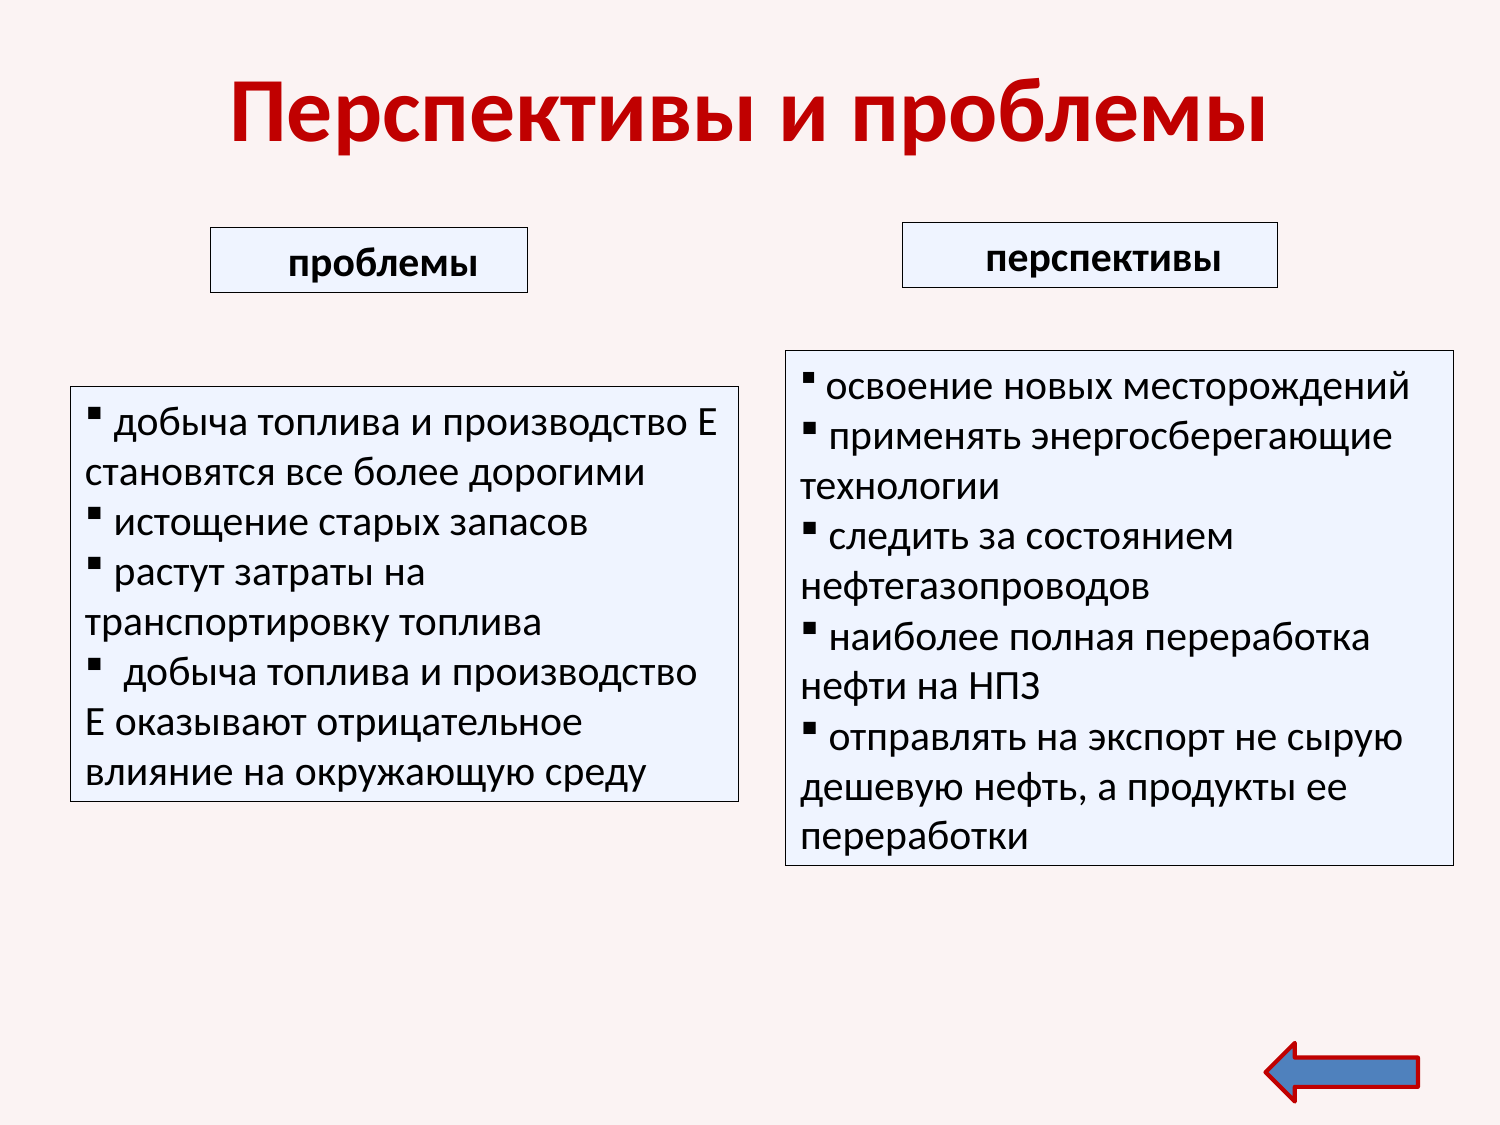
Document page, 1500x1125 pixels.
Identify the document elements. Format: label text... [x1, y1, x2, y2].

text_box [1263, 1040, 1421, 1104]
text_box перспективы [902, 222, 1278, 288]
text_box освоение новых месторождений применять энергосберегающие технологии следить за состоянием нефтегазопроводов наиболее полная переработка нефти на НПЗ отправлять на экспорт не сырую дешевую нефть, а продукты ее переработки [785, 350, 1454, 866]
text_box добыча топлива и производство Е становятся все более дорогими истощение старых запасов растут затраты на транспортировку топлива добыча топлива и производство Е оказывают отрицательное влияние на окружающую среду [70, 386, 739, 802]
text_box проблемы [210, 227, 528, 293]
title Перспективы и проблемы [75, 45, 1425, 164]
